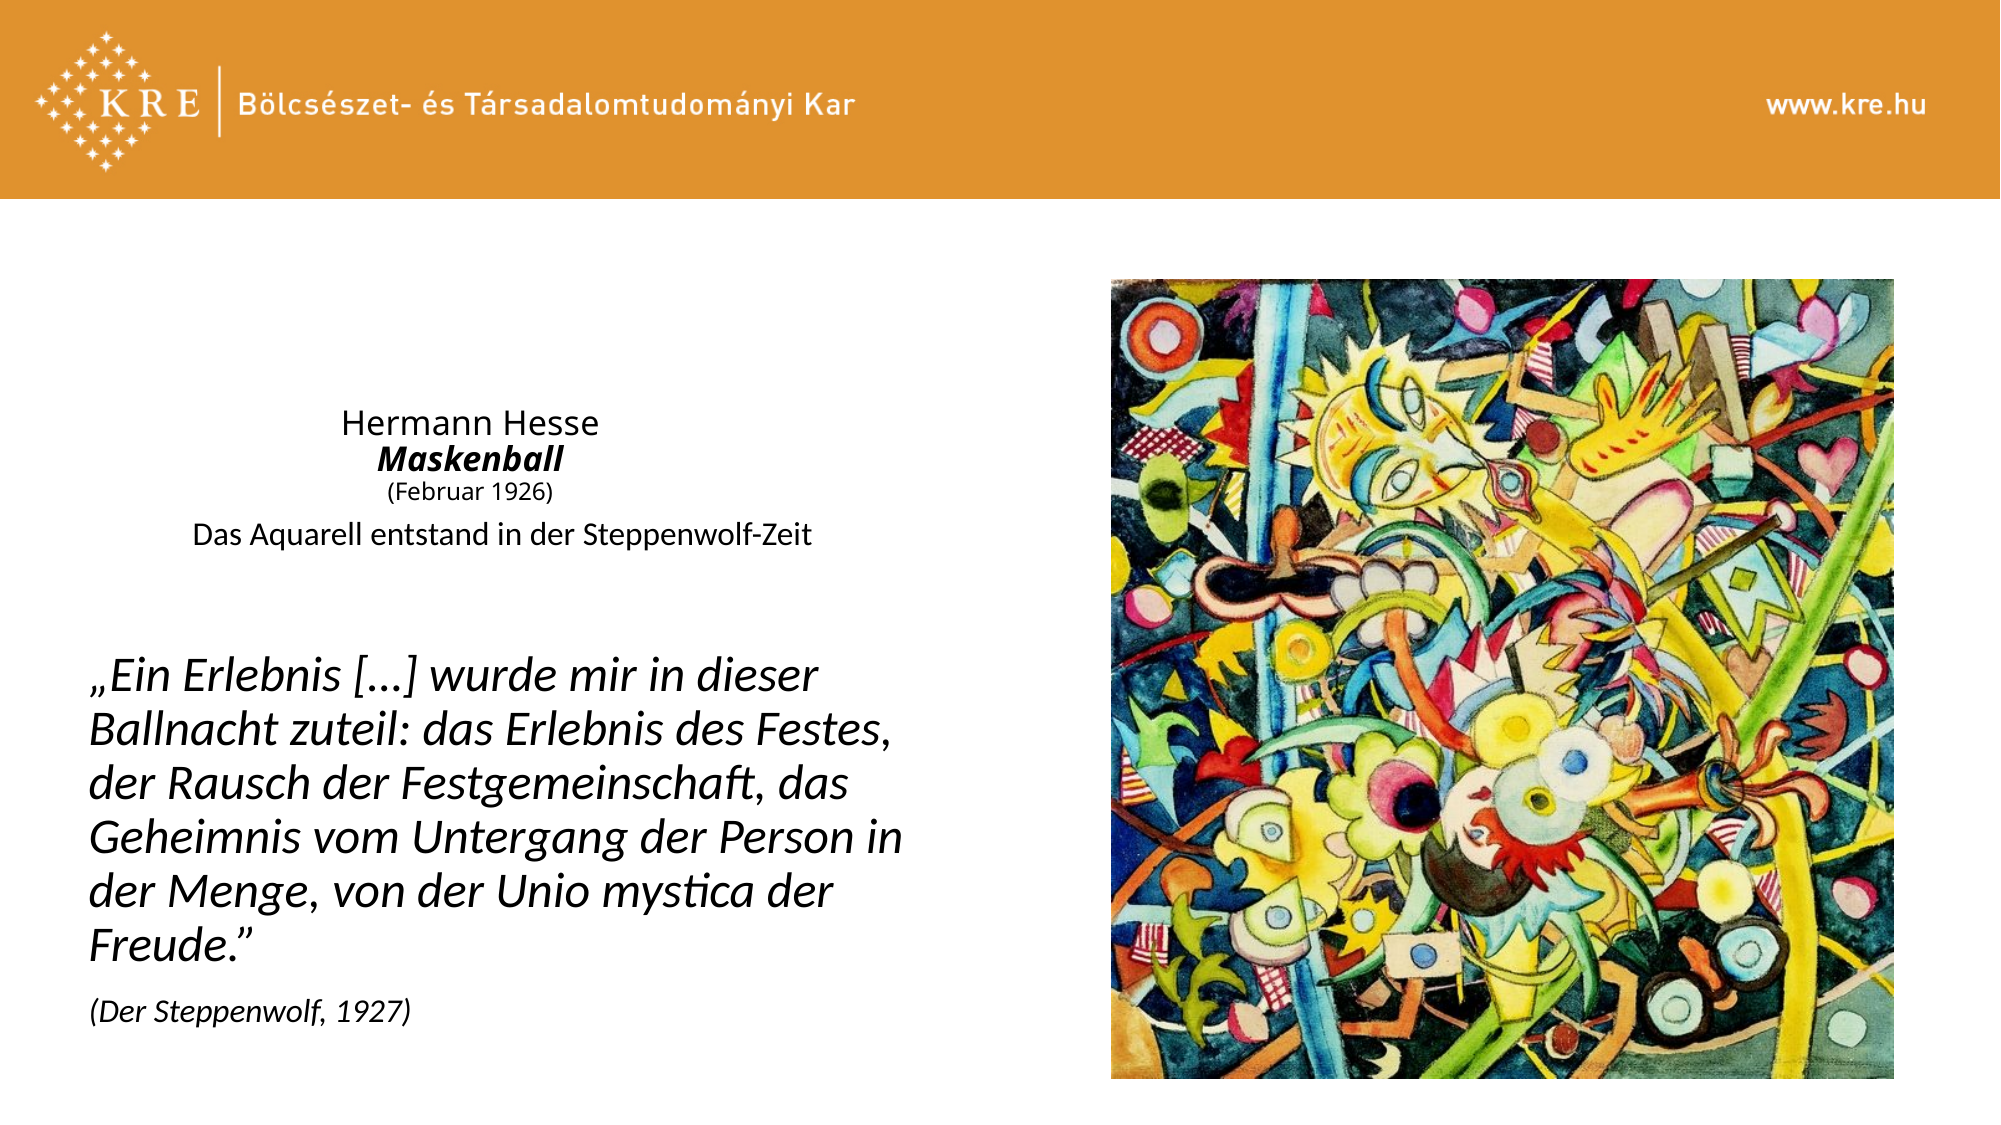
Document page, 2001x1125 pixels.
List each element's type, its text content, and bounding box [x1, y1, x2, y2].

title Hermann Hesse Maskenball (Februar 1926) [147, 279, 793, 509]
list Das Aquarell entstand in der Steppenwolf-Zeit „Ein Erlebnis […] wurde mir in dieser Ballnacht zuteil: das Erlebnis des Festes, der Rausch der Festgemeinschaft, das Geheimnis vom Untergang der Person in der Menge, von der Unio mystica der Freude.” (Der Steppenwolf, 1927) [73, 509, 933, 1125]
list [1111, 279, 1894, 1079]
picture [0, 0, 2000, 199]
